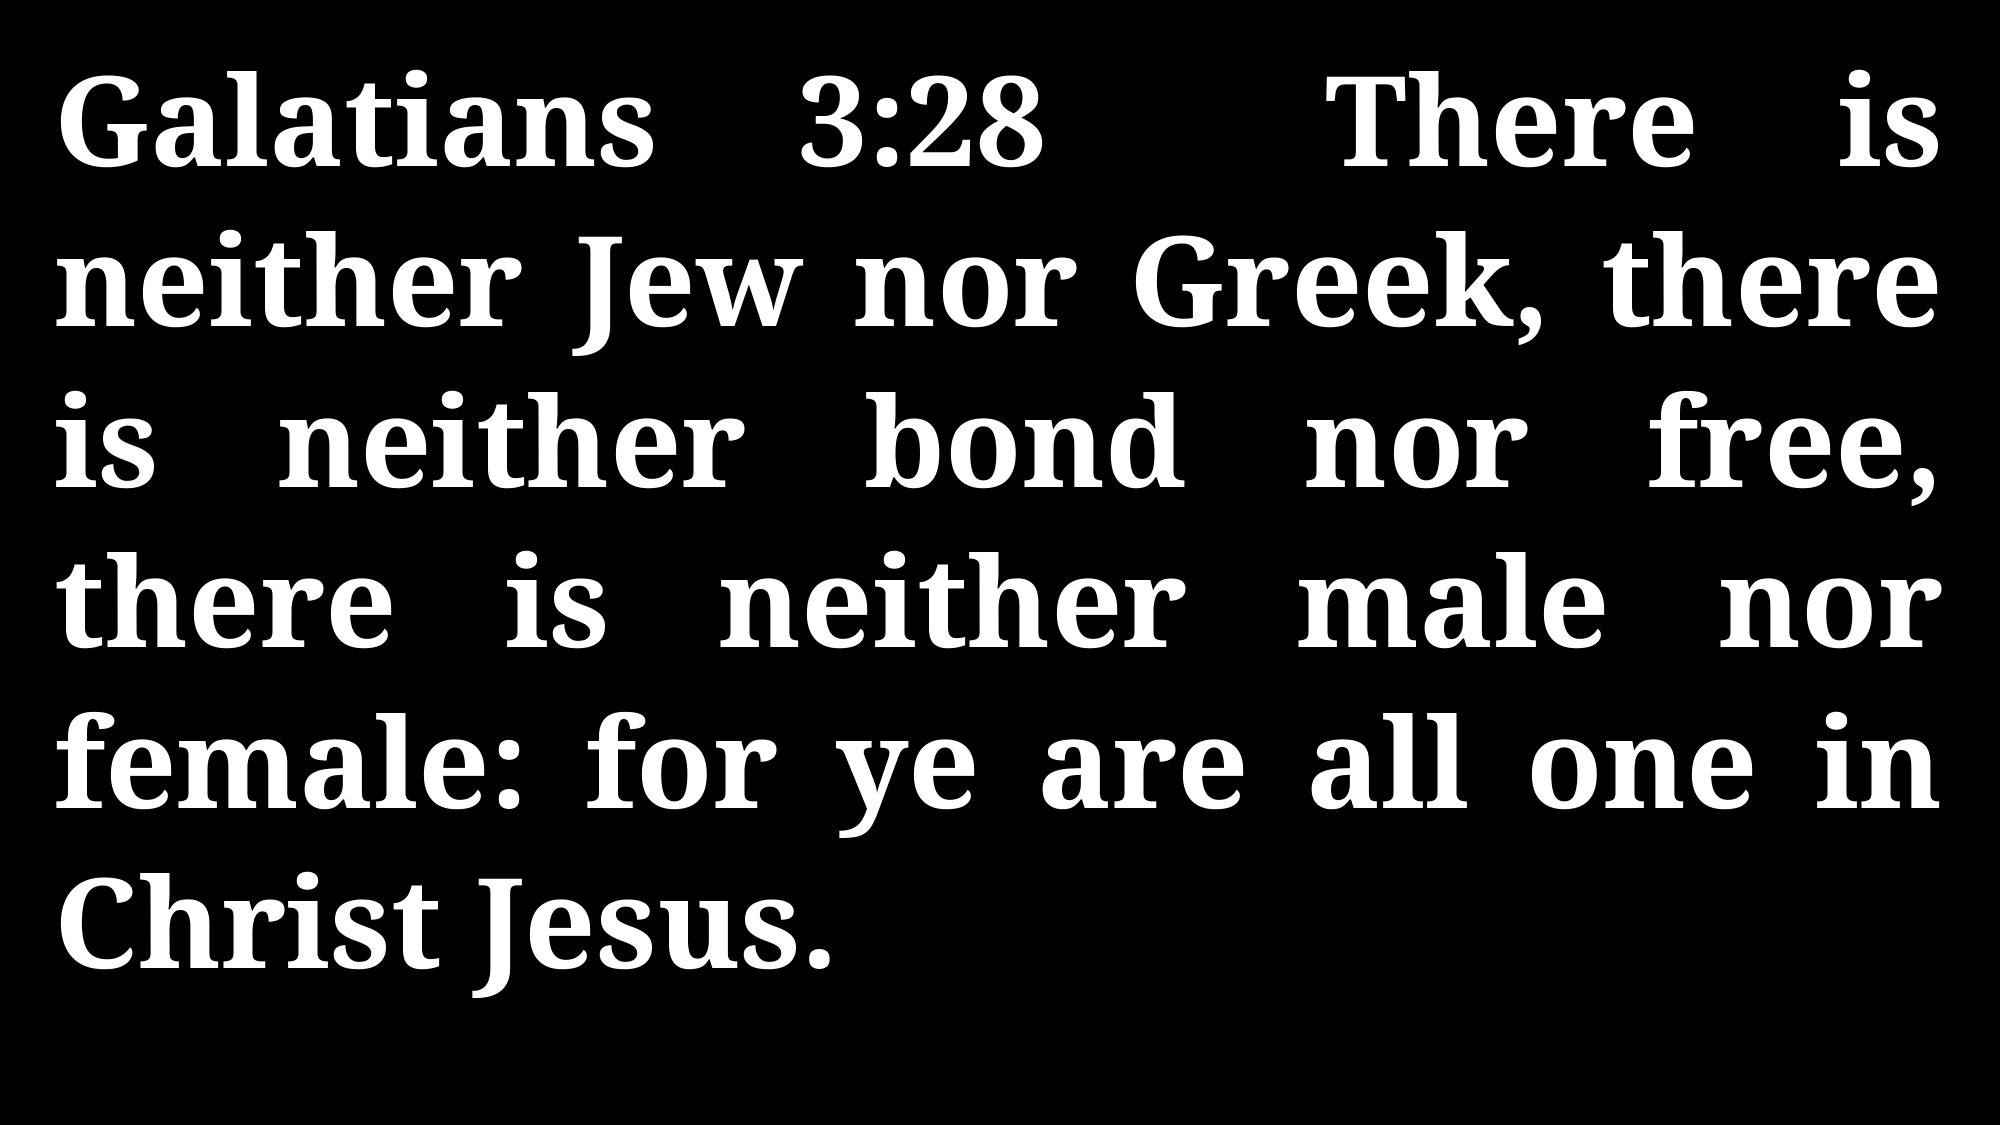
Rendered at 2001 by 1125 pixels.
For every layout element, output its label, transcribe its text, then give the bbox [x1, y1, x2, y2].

text_box Galatians 3:28 There is neither Jew nor Greek, there is neither bond nor free, there is neither male nor female: for ye are all one in Christ Jesus. [39, 23, 1961, 1001]
